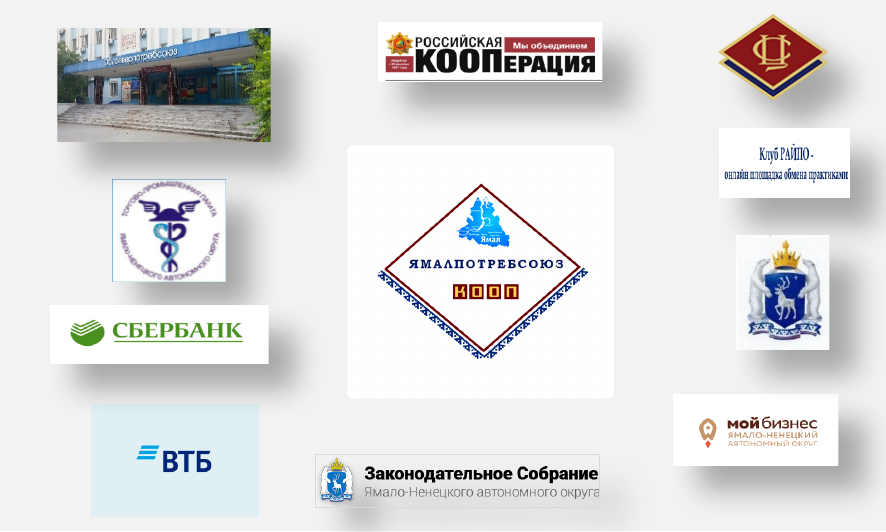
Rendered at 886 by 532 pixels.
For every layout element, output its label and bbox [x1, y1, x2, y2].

picture [672, 393, 839, 466]
picture [718, 14, 829, 101]
picture [377, 21, 603, 82]
picture [340, 138, 621, 406]
picture [111, 178, 226, 282]
picture [91, 404, 260, 517]
picture [315, 454, 600, 509]
picture [718, 128, 851, 198]
title [31, 0, 829, 85]
picture [57, 27, 271, 142]
picture [49, 304, 269, 364]
picture [735, 235, 830, 351]
